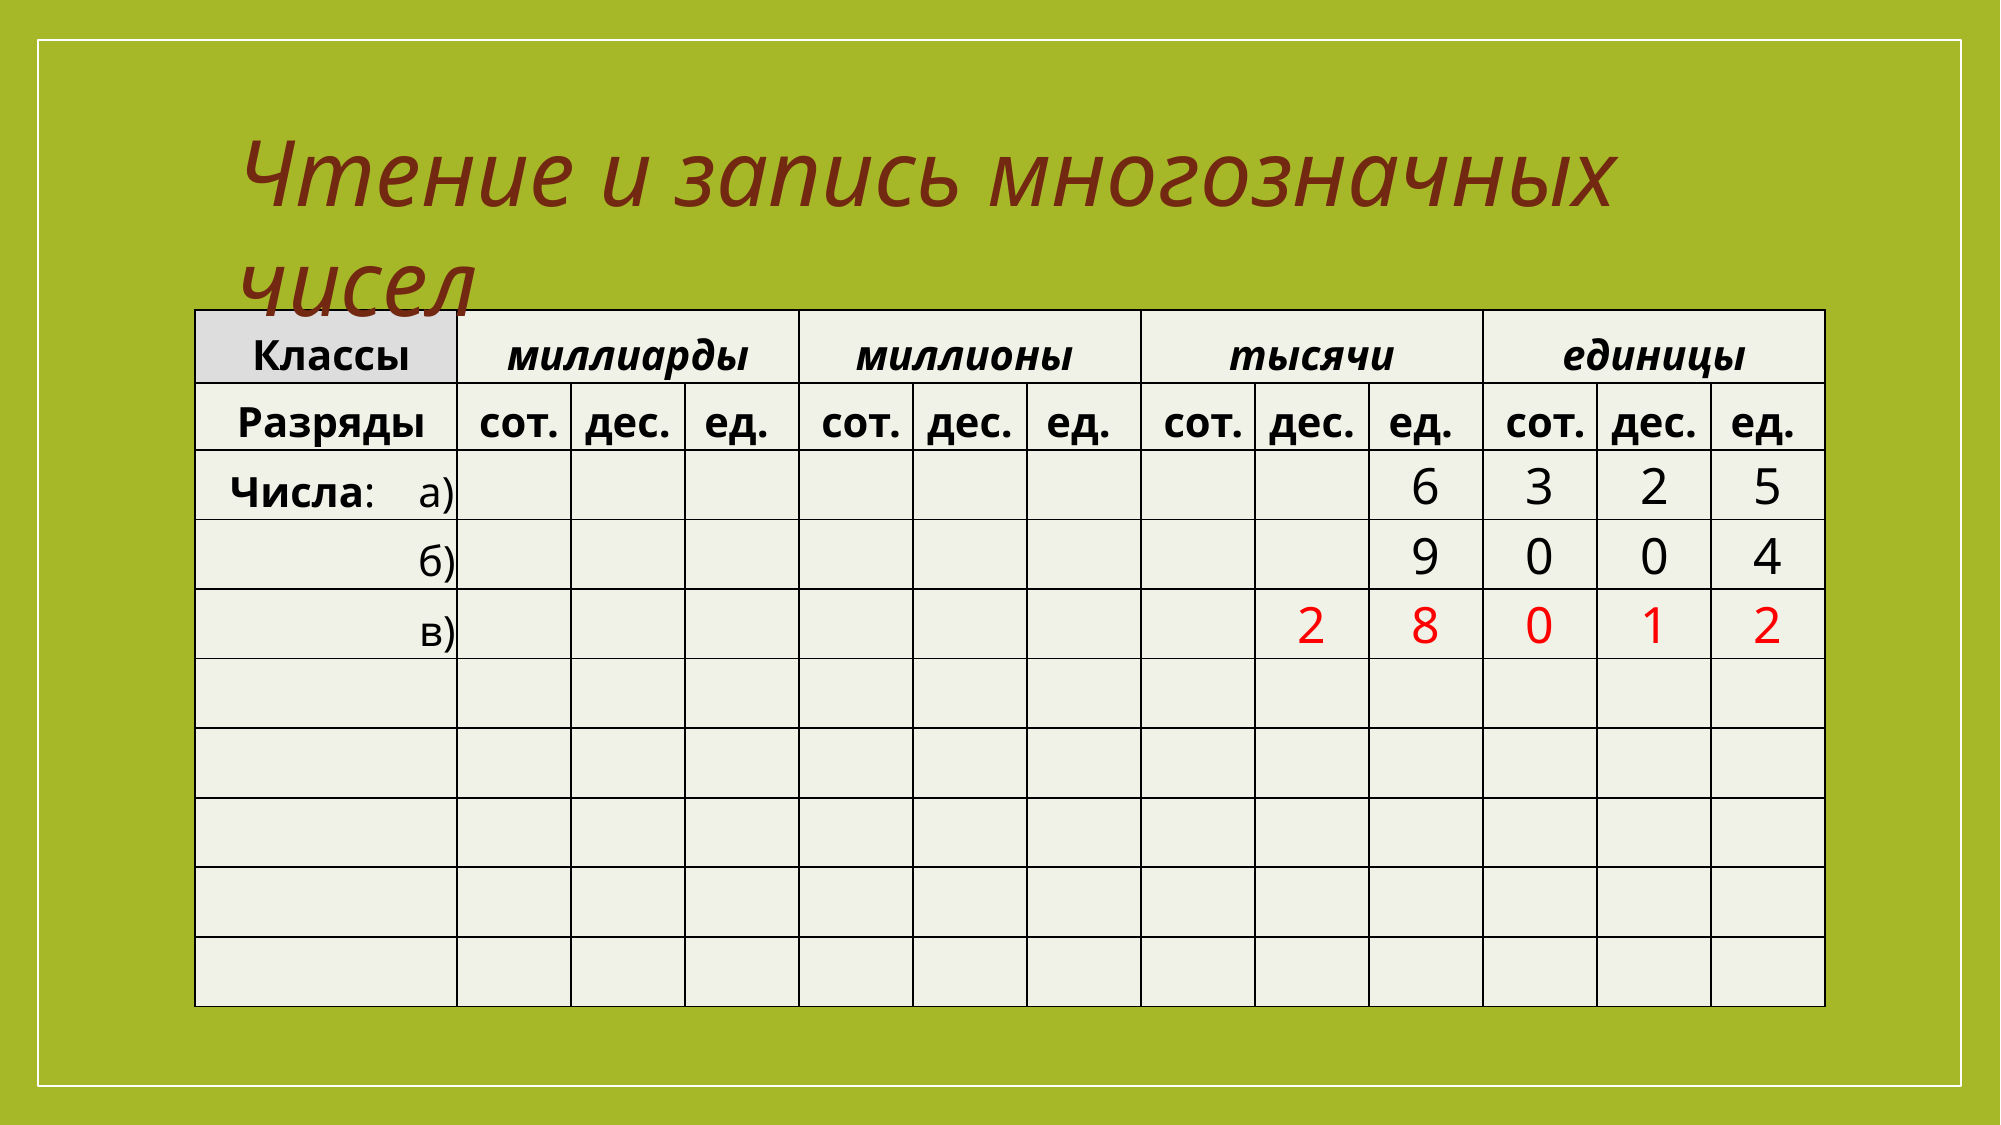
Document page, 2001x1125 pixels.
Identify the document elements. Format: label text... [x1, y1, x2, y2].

table_cell Разряды [196, 384, 456, 449]
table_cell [196, 659, 456, 727]
table_cell ед. [1712, 384, 1824, 449]
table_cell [1256, 520, 1368, 588]
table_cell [1484, 938, 1596, 1006]
table_header миллиарды [458, 343, 798, 382]
table_header миллионы [800, 343, 1140, 382]
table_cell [1370, 799, 1482, 866]
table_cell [914, 520, 1026, 588]
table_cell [1370, 590, 1482, 658]
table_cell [1370, 938, 1482, 1006]
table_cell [572, 938, 684, 1006]
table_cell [1142, 868, 1254, 936]
table_cell [572, 451, 684, 519]
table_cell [1712, 799, 1824, 866]
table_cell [1484, 451, 1596, 519]
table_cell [686, 451, 798, 519]
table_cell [686, 590, 798, 658]
table_cell дес. [914, 384, 1026, 449]
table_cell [1712, 868, 1824, 936]
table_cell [1598, 520, 1710, 588]
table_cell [1256, 938, 1368, 1006]
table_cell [1142, 451, 1254, 519]
table_cell ед. [1028, 384, 1140, 449]
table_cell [914, 590, 1026, 658]
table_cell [800, 729, 912, 797]
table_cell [800, 868, 912, 936]
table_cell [1484, 590, 1596, 658]
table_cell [1256, 799, 1368, 866]
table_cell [572, 799, 684, 866]
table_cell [800, 799, 912, 866]
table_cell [1598, 938, 1710, 1006]
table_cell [914, 938, 1026, 1006]
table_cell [1484, 520, 1596, 588]
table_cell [1028, 520, 1140, 588]
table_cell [458, 868, 570, 936]
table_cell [196, 729, 456, 797]
table_cell сот. [1142, 384, 1254, 449]
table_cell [1370, 520, 1482, 588]
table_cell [800, 590, 912, 658]
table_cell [800, 520, 912, 588]
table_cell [1028, 868, 1140, 936]
table_cell ед. [686, 384, 798, 449]
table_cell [1712, 659, 1824, 727]
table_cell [1598, 590, 1710, 658]
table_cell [686, 938, 798, 1006]
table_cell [1142, 520, 1254, 588]
table_cell дес. [572, 384, 684, 449]
table_cell дес. [1256, 384, 1368, 449]
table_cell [572, 659, 684, 727]
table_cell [1712, 729, 1824, 797]
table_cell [686, 799, 798, 866]
table_cell [458, 451, 570, 519]
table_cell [1256, 451, 1368, 519]
table_header единицы [1484, 343, 1824, 382]
table_cell ед. [1370, 384, 1482, 449]
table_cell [196, 799, 456, 866]
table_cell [1028, 451, 1140, 519]
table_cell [458, 799, 570, 866]
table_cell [800, 451, 912, 519]
table_cell дес. [1598, 384, 1710, 449]
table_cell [458, 729, 570, 797]
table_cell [1028, 659, 1140, 727]
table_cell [1598, 799, 1710, 866]
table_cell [914, 659, 1026, 727]
table_cell сот. [1484, 384, 1596, 449]
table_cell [1256, 659, 1368, 727]
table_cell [914, 868, 1026, 936]
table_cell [1142, 590, 1254, 658]
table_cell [458, 938, 570, 1006]
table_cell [800, 938, 912, 1006]
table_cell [1142, 938, 1254, 1006]
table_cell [1712, 590, 1824, 658]
table_cell сот. [458, 384, 570, 449]
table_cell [686, 868, 798, 936]
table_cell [572, 590, 684, 658]
table_cell Числа: а) [196, 451, 456, 519]
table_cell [196, 520, 456, 588]
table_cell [1484, 659, 1596, 727]
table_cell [1370, 868, 1482, 936]
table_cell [196, 868, 456, 936]
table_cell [1598, 659, 1710, 727]
table_cell сот. [800, 384, 912, 449]
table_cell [572, 520, 684, 588]
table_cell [800, 659, 912, 727]
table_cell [1028, 938, 1140, 1006]
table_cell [1484, 868, 1596, 936]
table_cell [914, 799, 1026, 866]
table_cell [1712, 520, 1824, 588]
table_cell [458, 520, 570, 588]
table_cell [1028, 729, 1140, 797]
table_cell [1484, 729, 1596, 797]
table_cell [1142, 659, 1254, 727]
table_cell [458, 590, 570, 658]
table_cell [1028, 590, 1140, 658]
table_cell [572, 868, 684, 936]
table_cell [196, 590, 456, 658]
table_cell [572, 729, 684, 797]
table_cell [196, 938, 456, 1006]
table_header Классы [196, 311, 456, 382]
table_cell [1256, 868, 1368, 936]
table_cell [914, 451, 1026, 519]
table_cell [686, 659, 798, 727]
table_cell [1598, 729, 1710, 797]
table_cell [458, 659, 570, 727]
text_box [222, 107, 1864, 343]
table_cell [1256, 590, 1368, 658]
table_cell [1028, 799, 1140, 866]
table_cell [1598, 868, 1710, 936]
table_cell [1484, 799, 1596, 866]
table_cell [1370, 729, 1482, 797]
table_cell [1712, 451, 1824, 519]
table_header тысячи [1142, 343, 1482, 382]
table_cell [1256, 729, 1368, 797]
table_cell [686, 520, 798, 588]
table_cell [914, 729, 1026, 797]
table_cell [1370, 659, 1482, 727]
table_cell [1712, 938, 1824, 1006]
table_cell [1370, 451, 1482, 519]
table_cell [1142, 799, 1254, 866]
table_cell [1142, 729, 1254, 797]
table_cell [1598, 451, 1710, 519]
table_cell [686, 729, 798, 797]
